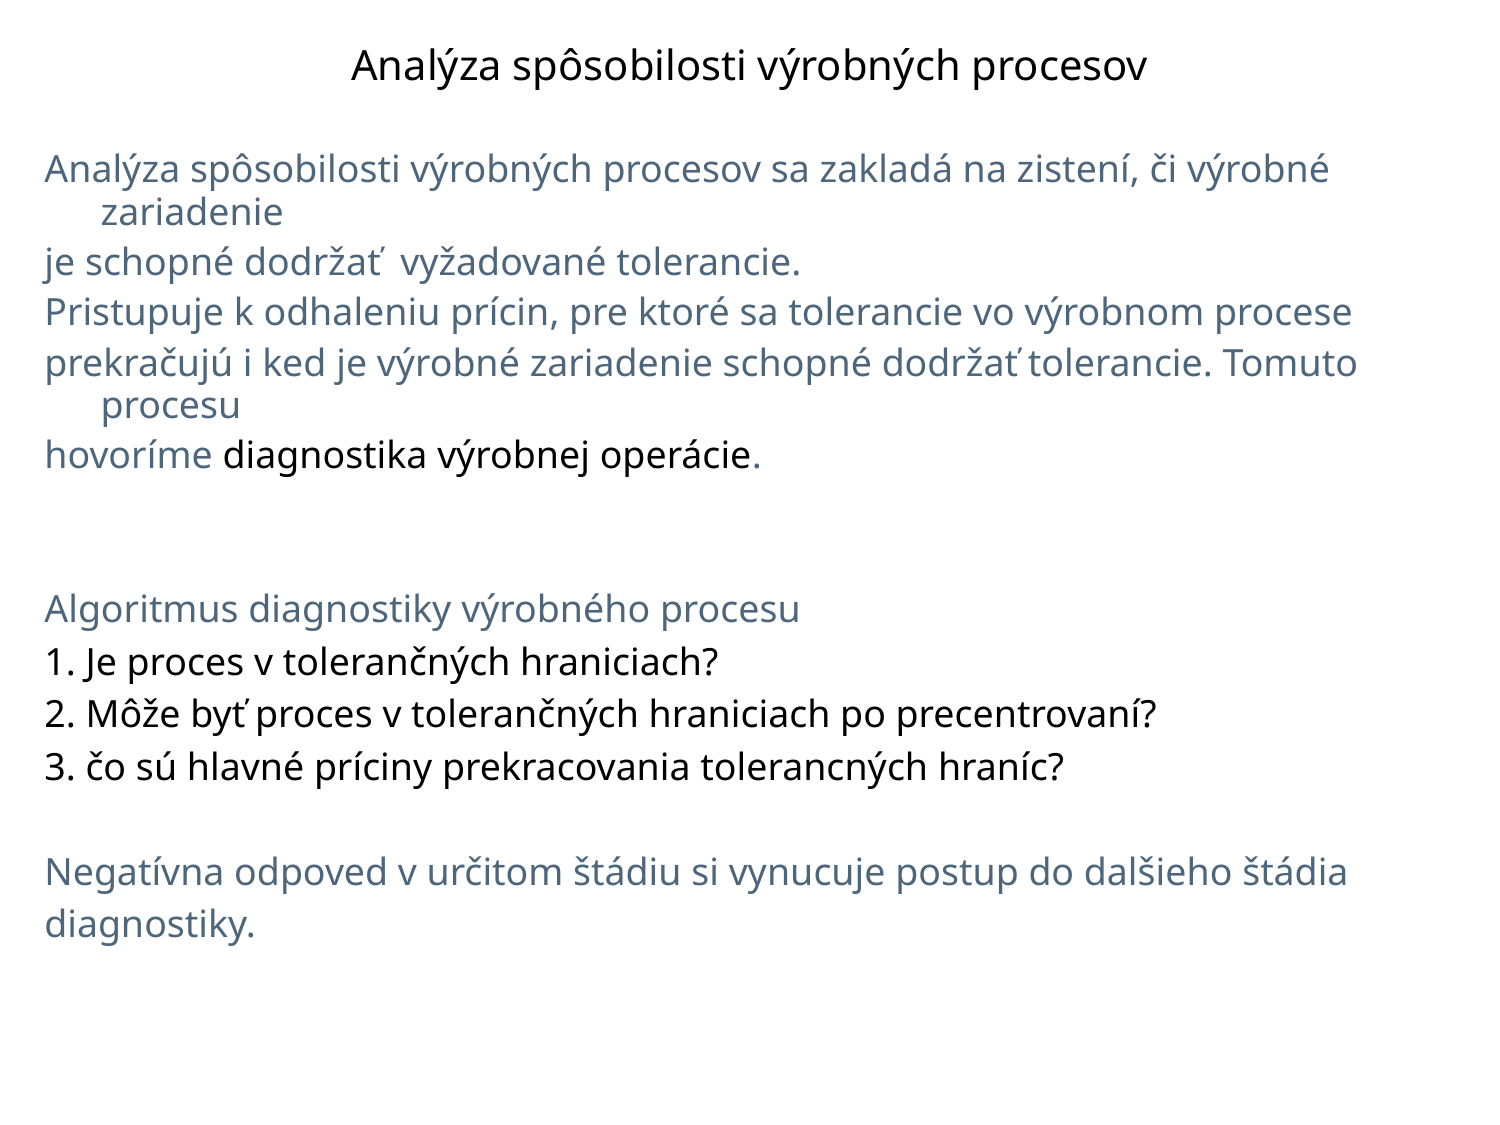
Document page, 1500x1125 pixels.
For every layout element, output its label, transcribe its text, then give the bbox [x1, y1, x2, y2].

list Analýza spôsobilosti výrobných procesov Analýza spôsobilosti výrobných procesov sa zakladá na zistení, či výrobné zariadenie je schopné dodržať vyžadované tolerancie. Pristupuje k odhaleniu prícin, pre ktoré sa tolerancie vo výrobnom procese prekračujú i ked je výrobné zariadenie schopné dodržať tolerancie. Tomuto procesu hovoríme diagnostika výrobnej operácie. Algoritmus diagnostiky výrobného procesu 1. Je proces v tolerančných hraniciach? 2. Môže byť proces v tolerančných hraniciach po precentrovaní? 3. čo sú hlavné príciny prekracovania tolerancných hraníc? Negatívna odpoved v určitom štádiu si vynucuje postup do dalšieho štádia diagnostiky. [29, 31, 1471, 1005]
